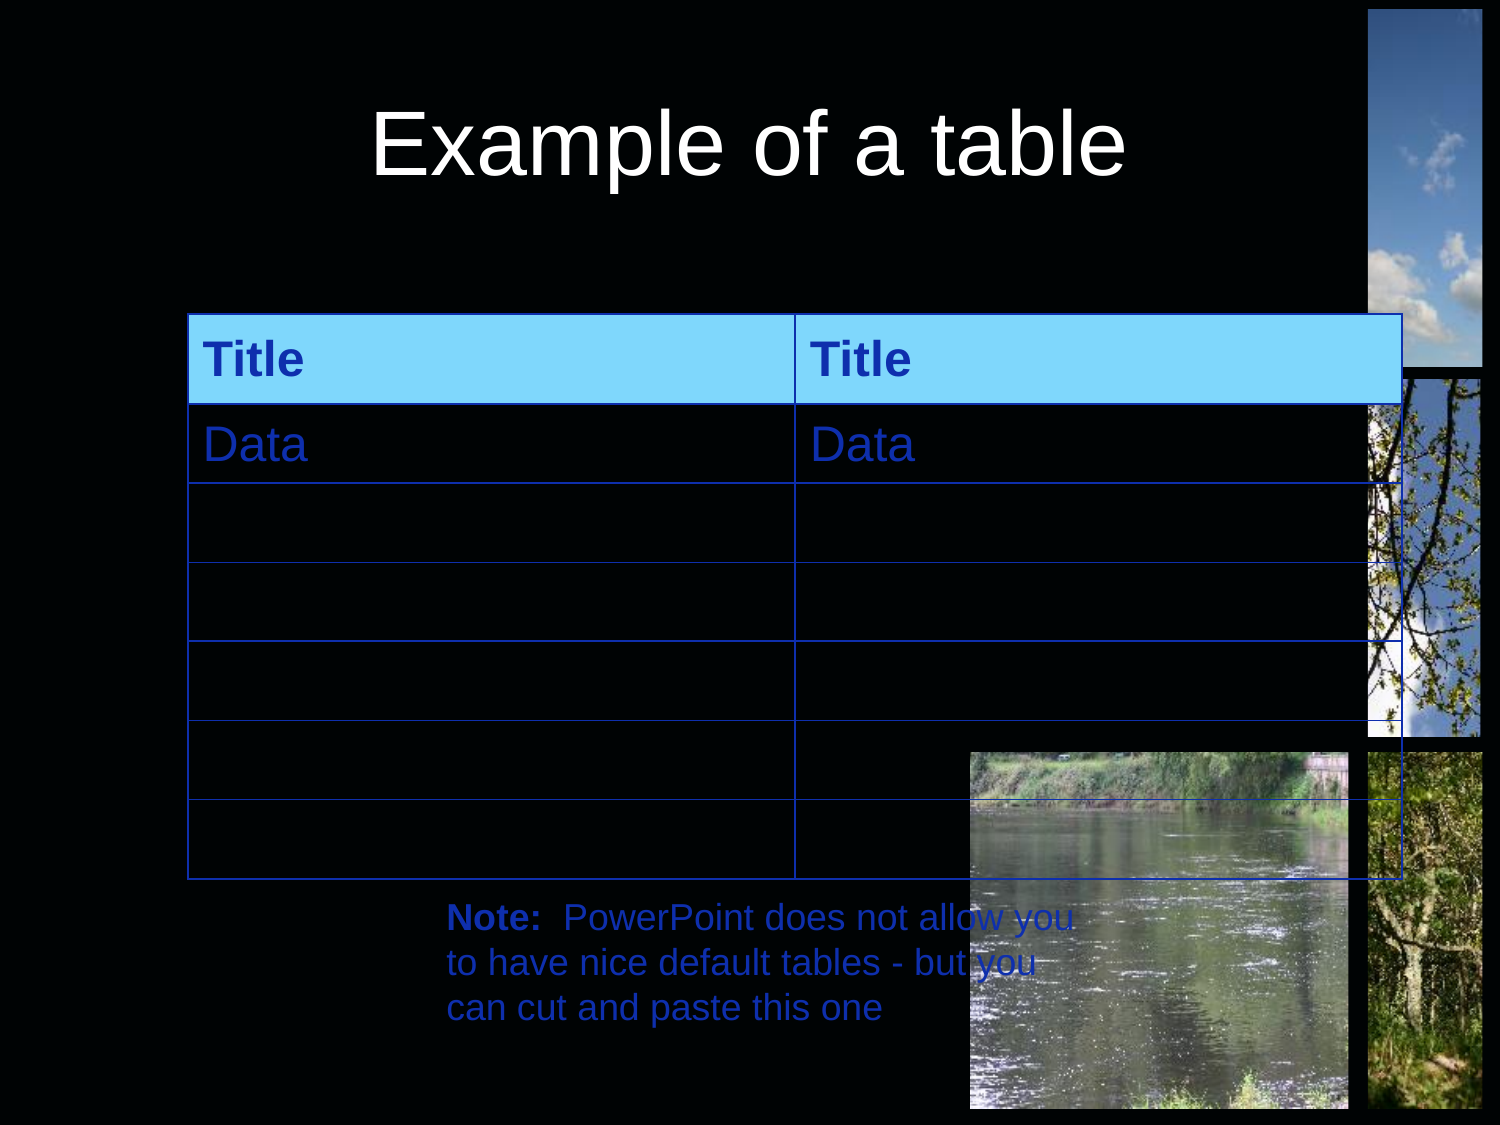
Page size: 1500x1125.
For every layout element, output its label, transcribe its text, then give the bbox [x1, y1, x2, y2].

table_cell [189, 484, 794, 562]
title Example of a table [75, 45, 1425, 233]
table_cell Data [796, 405, 1401, 482]
table_cell [189, 800, 794, 878]
table_cell [796, 484, 1401, 562]
table_cell [189, 642, 794, 720]
picture [1403, 379, 1481, 737]
picture [970, 880, 1349, 1109]
table_cell [189, 563, 794, 640]
table_cell [189, 721, 794, 799]
table_cell Data [189, 405, 794, 482]
table_cell [796, 563, 1401, 640]
picture [1367, 752, 1483, 1109]
table_header Title [796, 315, 1401, 403]
table_cell [796, 642, 1401, 720]
table_cell [796, 721, 1401, 799]
table_header Title [189, 315, 794, 403]
table_cell [796, 800, 1401, 878]
text_box Note: PowerPoint does not allow you to have nice default tables - but you can cut and paste this one [431, 885, 1106, 1036]
picture [1367, 9, 1483, 367]
